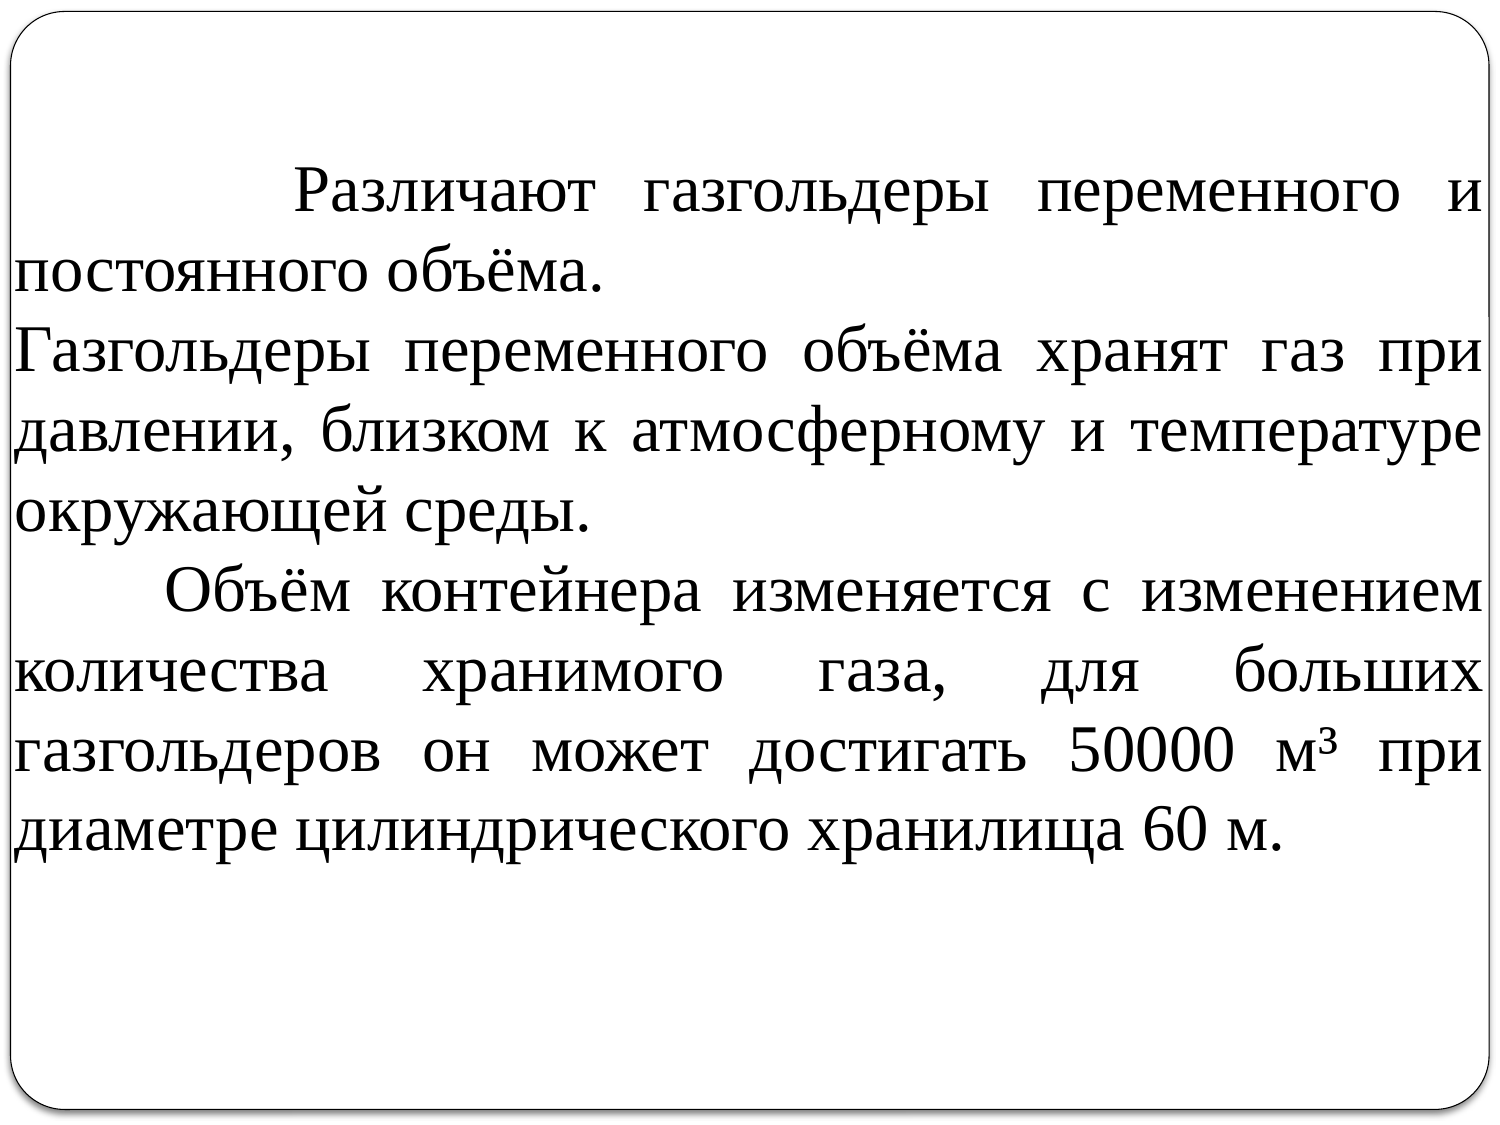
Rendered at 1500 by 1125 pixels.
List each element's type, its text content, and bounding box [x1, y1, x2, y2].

text_box Различают газгольдеры переменного и постоянного объёма. Газгольдеры переменного объёма хранят газ при давлении, близком к атмосферному и температуре окружающей среды. Объём контейнера изменяется с изменением количества хранимого газа, для больших газгольдеров он может достигать 50000 м³ при диаметре цилиндрического хранилища 60 м. [0, 137, 1500, 872]
